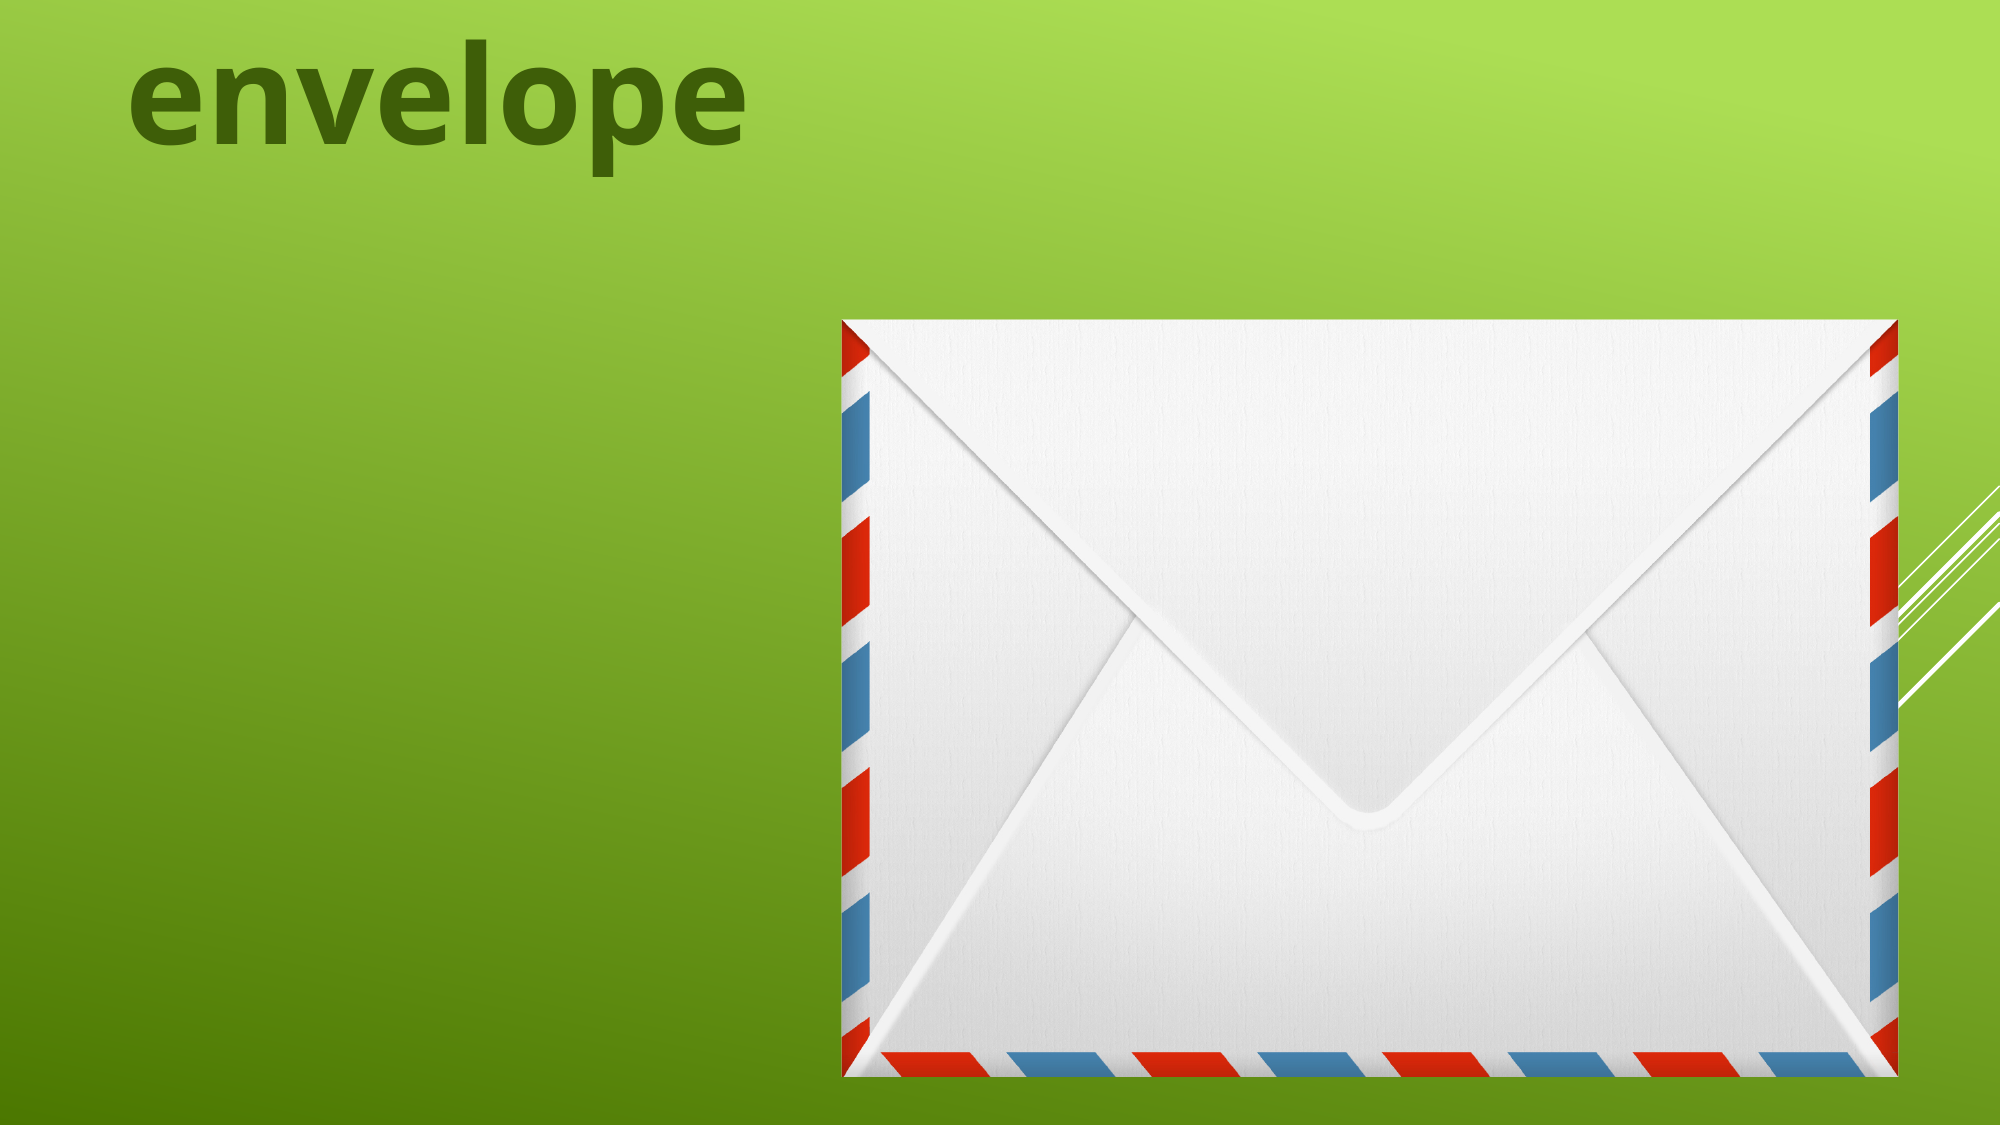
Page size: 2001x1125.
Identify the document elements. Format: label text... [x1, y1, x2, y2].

list envelope [109, 0, 1241, 304]
picture [780, 272, 1957, 1125]
